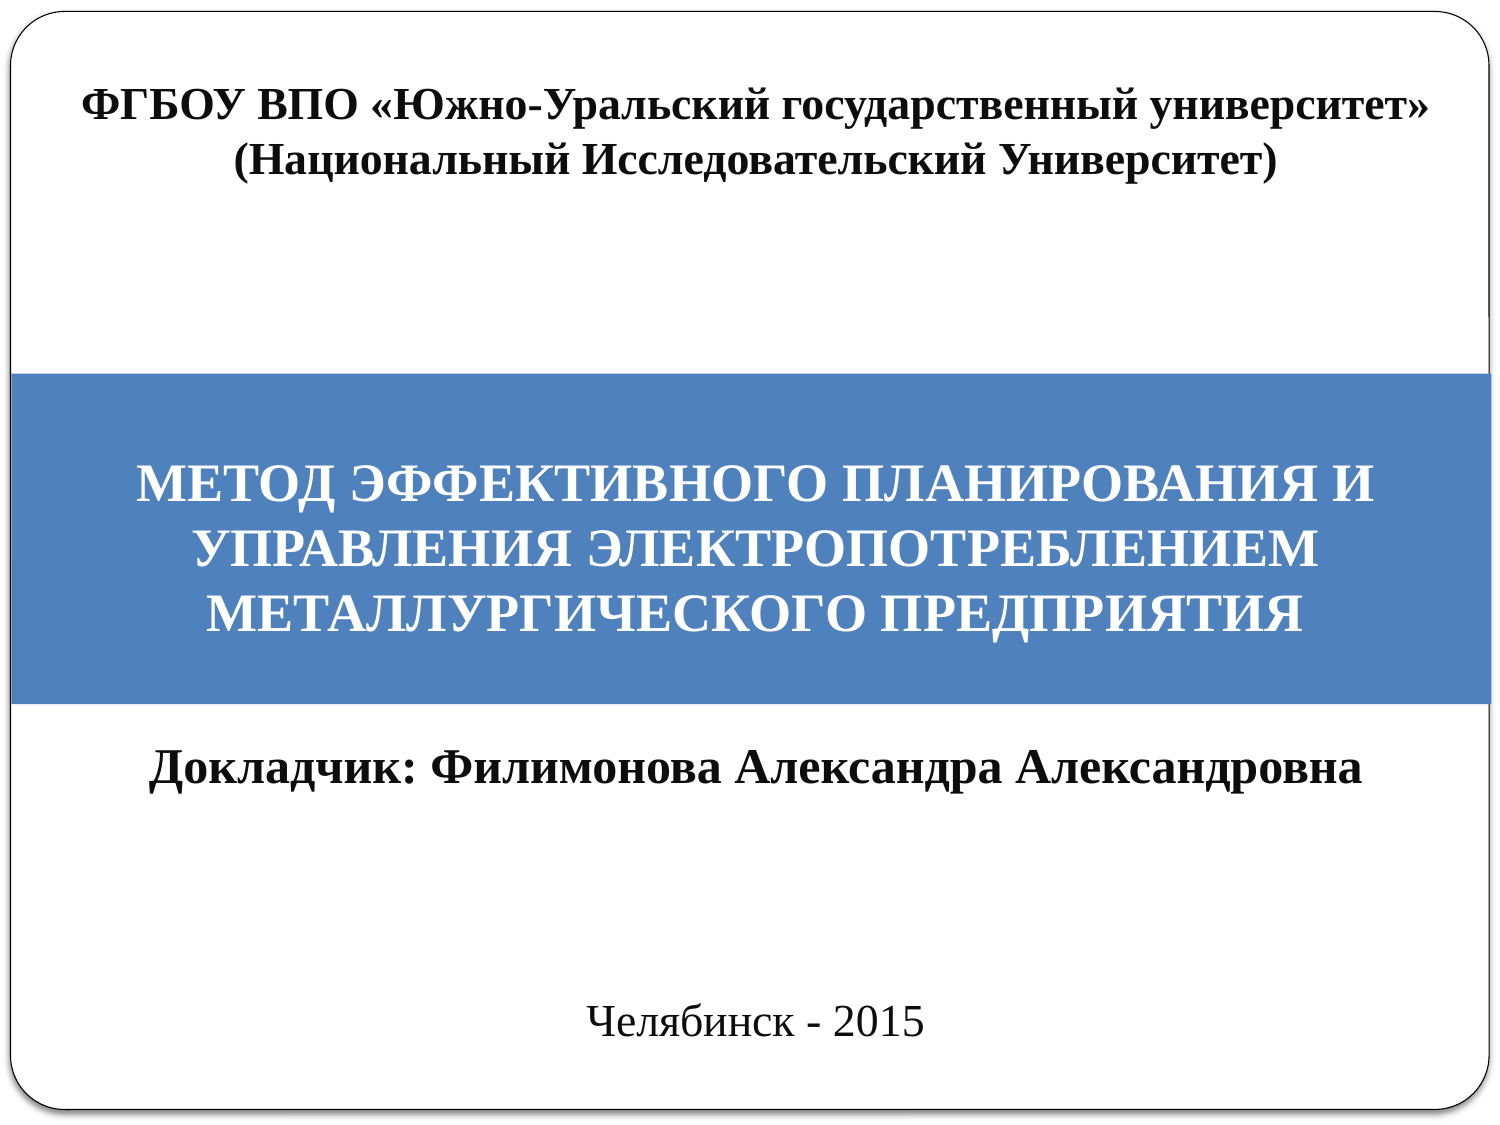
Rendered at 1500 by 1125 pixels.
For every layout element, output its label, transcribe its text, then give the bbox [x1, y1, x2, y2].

text_box ФГБОУ ВПО «Южно-Уральский государственный университет» (Национальный Исследовательский Университет) [5, 66, 1500, 192]
title МЕТОД ЭФФЕКТИВНОГО ПЛАНИРОВАНИЯ И УПРАВЛЕНИЯ ЭЛЕКТРОПОТРЕБЛЕНИЕМ МЕТАЛЛУРГИЧЕСКОГО ПРЕДПРИЯТИЯ [47, 373, 1465, 657]
text_box Челябинск - 2015 [5, 982, 1500, 1053]
text_box Докладчик: Филимонова Александра Александровна [15, 726, 1496, 802]
text_box [10, 372, 1492, 705]
